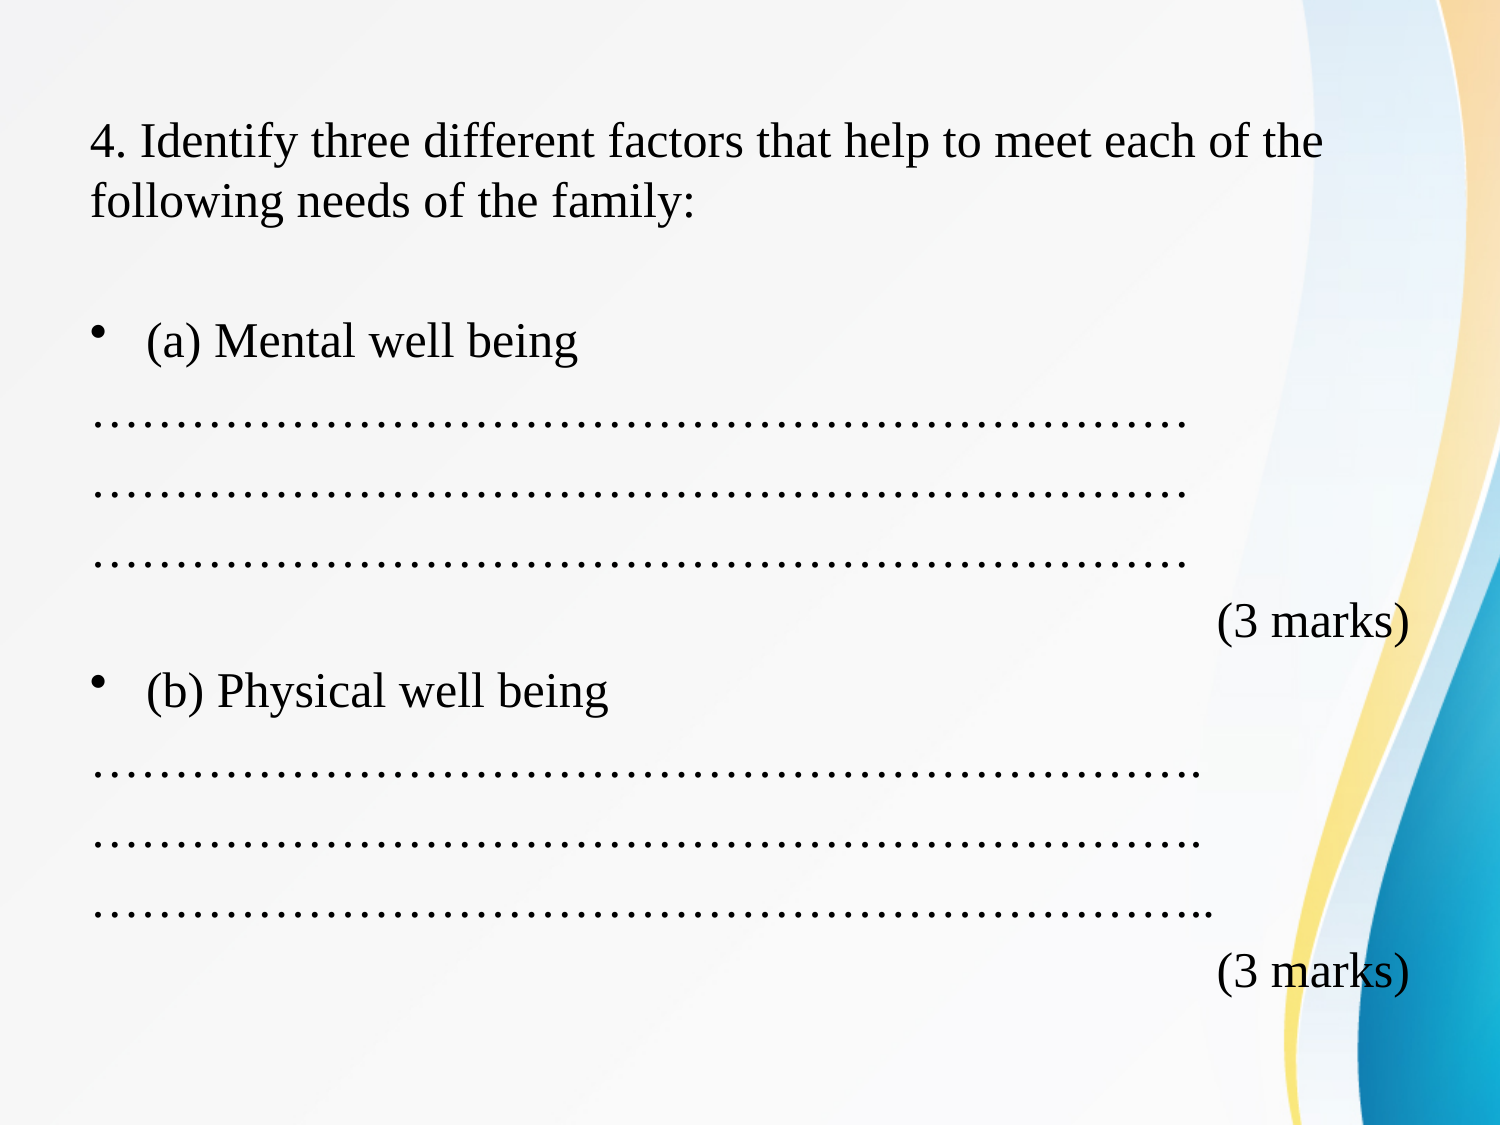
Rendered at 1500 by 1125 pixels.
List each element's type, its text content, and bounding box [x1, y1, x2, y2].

list 4. Identify three different factors that help to meet each of the following needs of the family: (a) Mental well being ………………………………………………………… ………………………………………………………… ………………………………………………………… (3 marks) (b) Physical well being …………………………………………………………. …………………………………………………………. ………………………………………………………….. (3 marks) [74, 99, 1426, 1088]
picture [0, 0, 1500, 1125]
